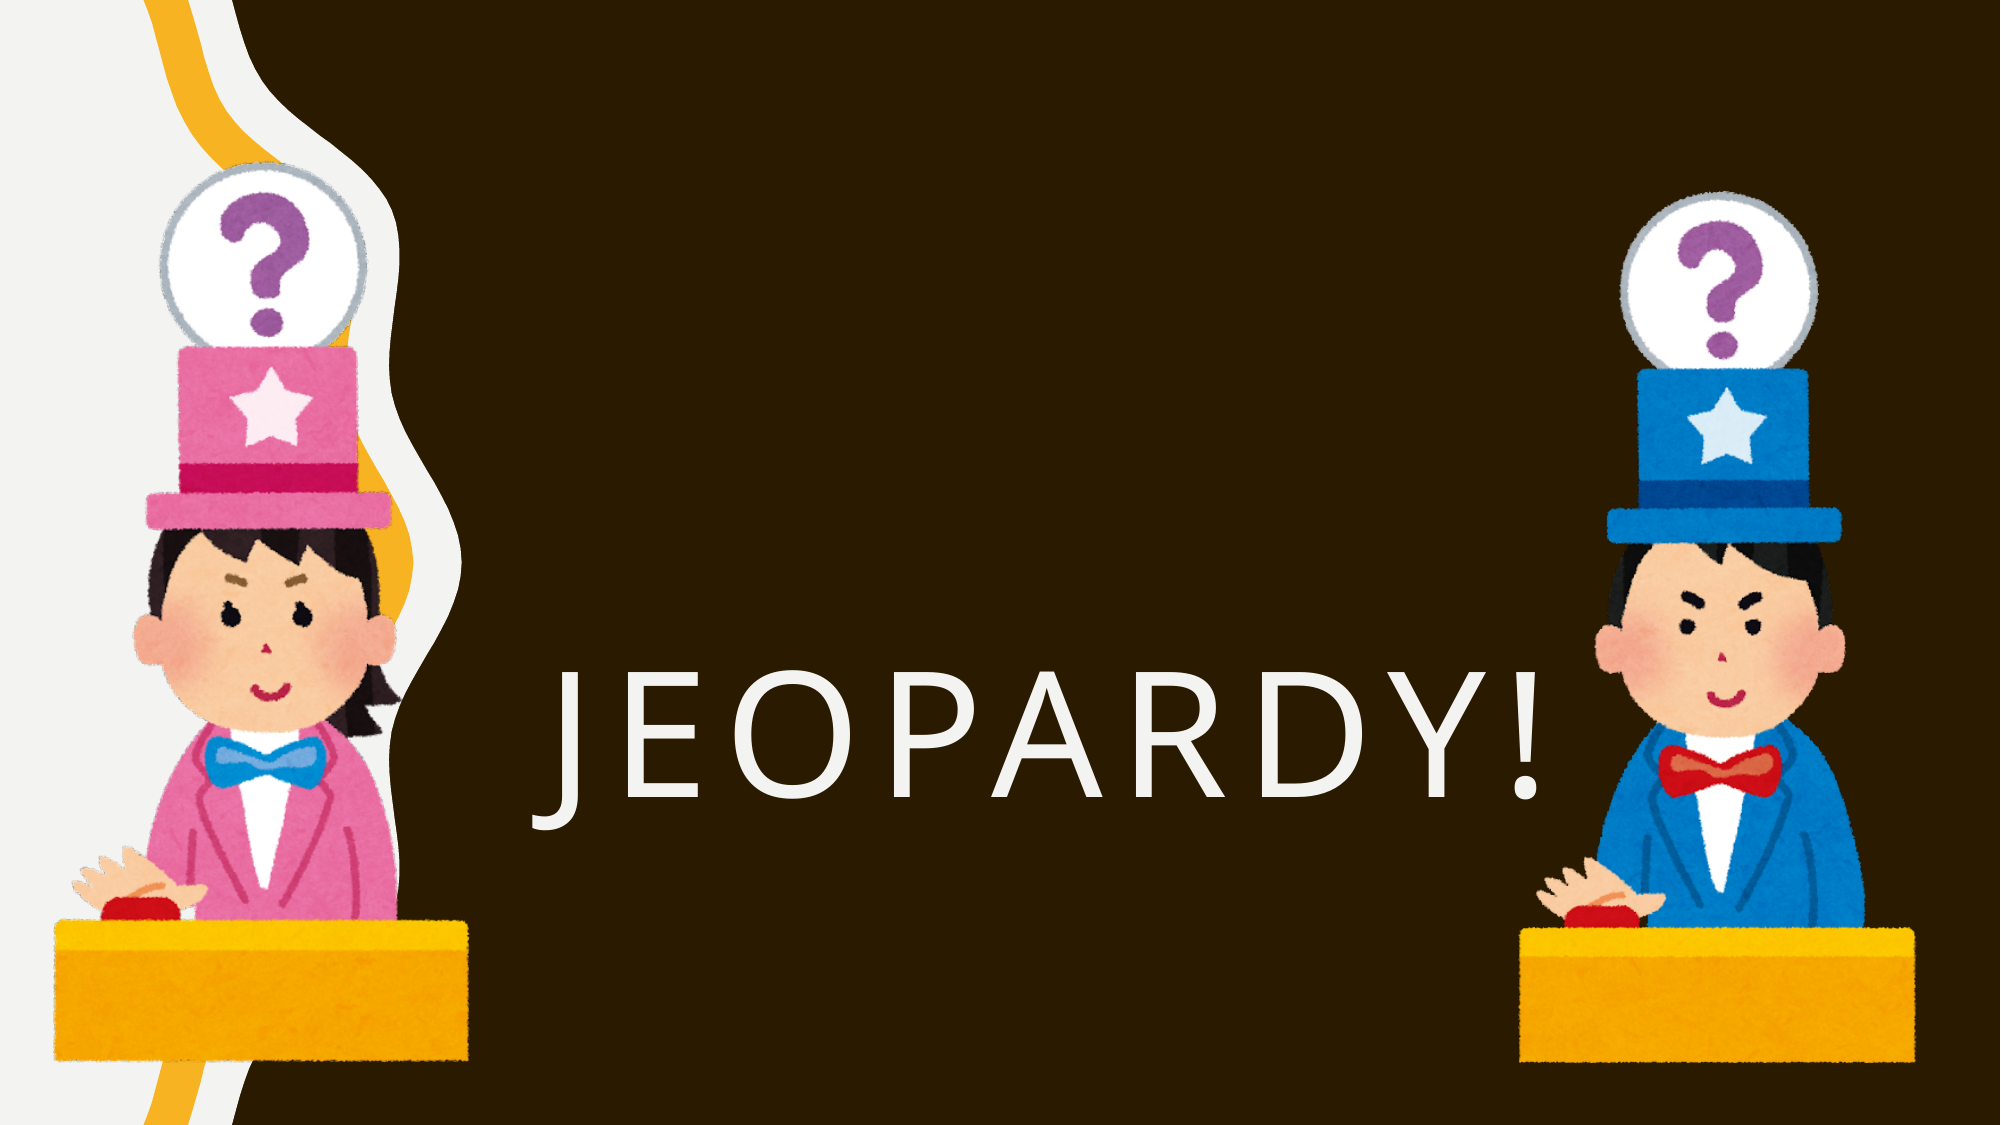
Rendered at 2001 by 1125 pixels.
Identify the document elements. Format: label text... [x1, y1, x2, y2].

picture [0, 135, 557, 1086]
title Jeopardy! [557, 176, 1443, 843]
picture [1443, 176, 2000, 1086]
